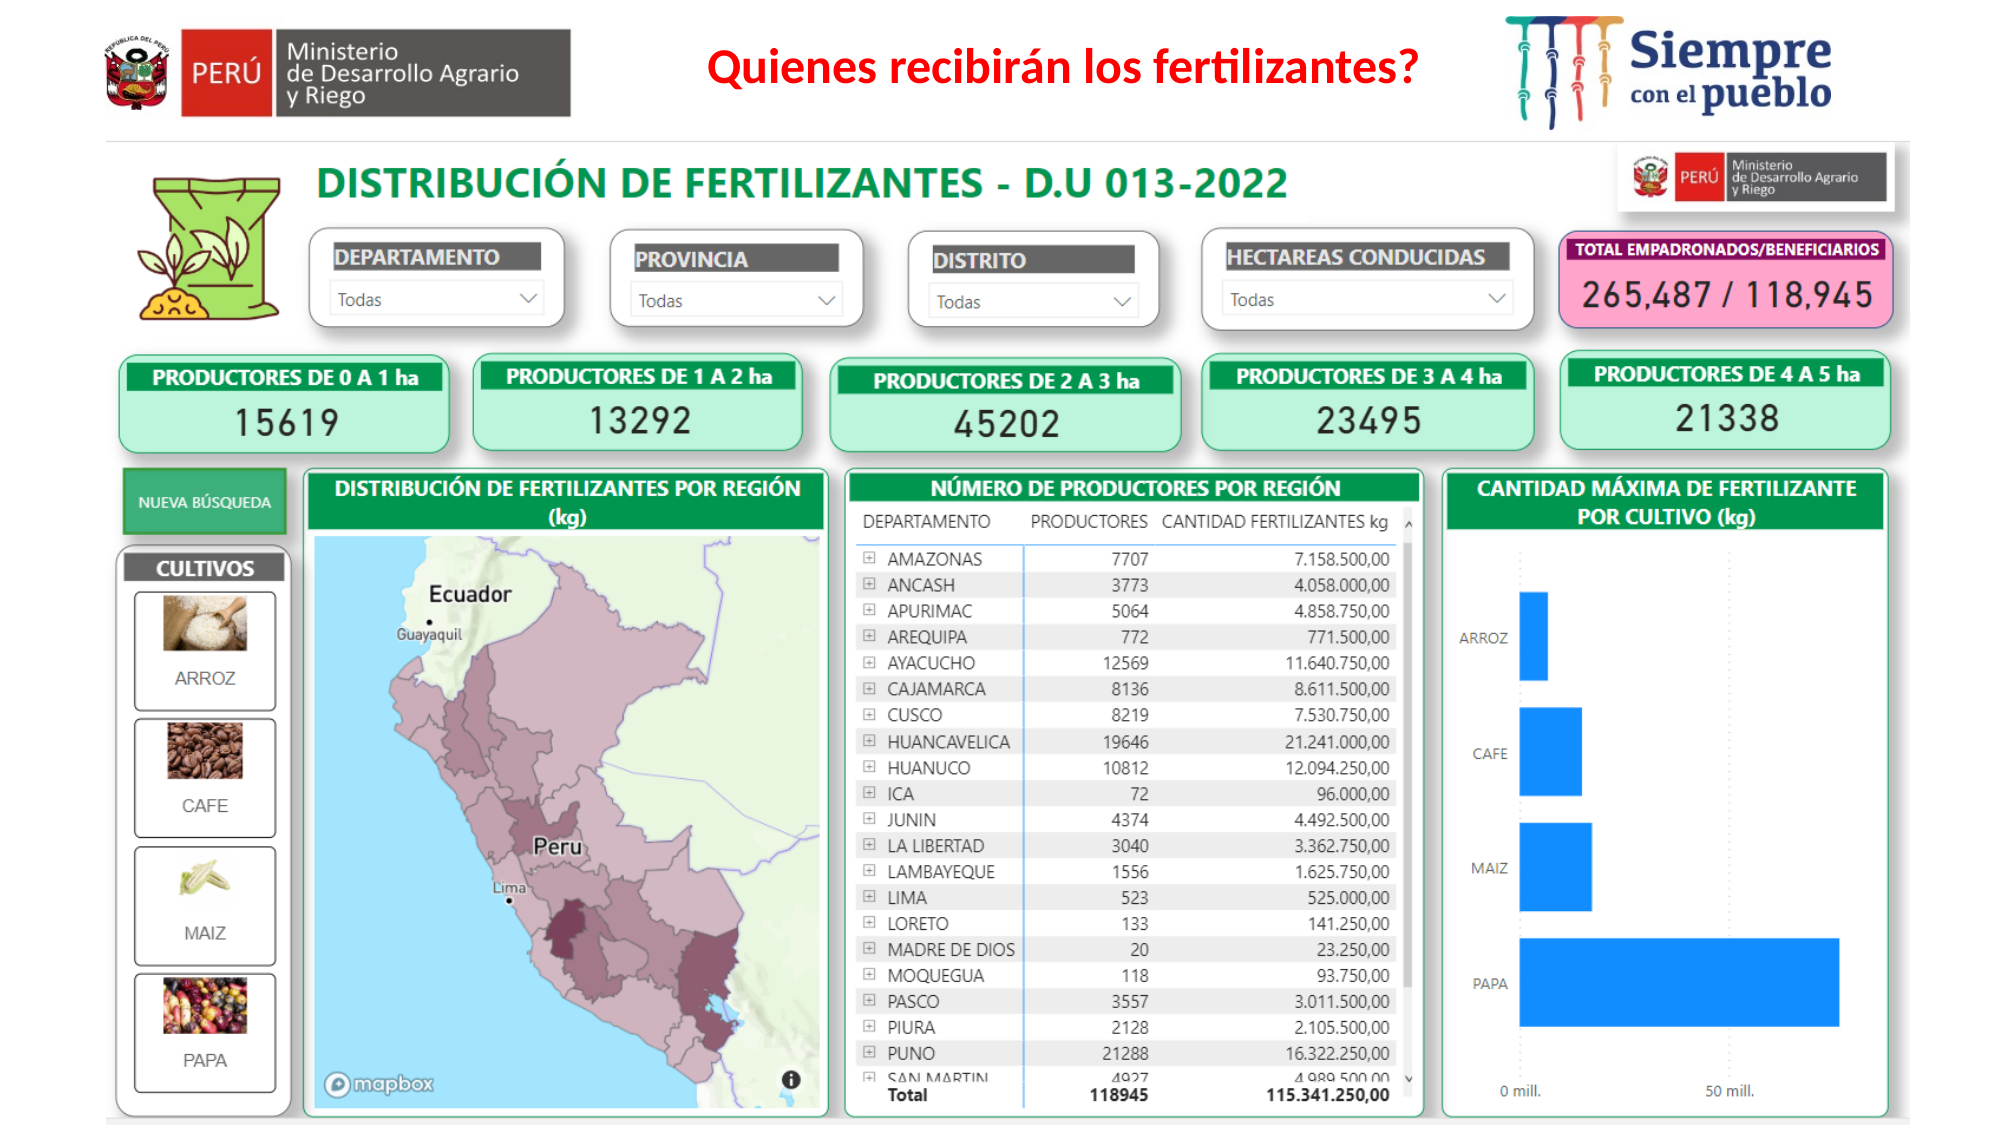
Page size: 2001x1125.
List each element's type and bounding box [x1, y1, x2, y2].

picture [106, 139, 1910, 1125]
picture [87, 16, 1831, 130]
